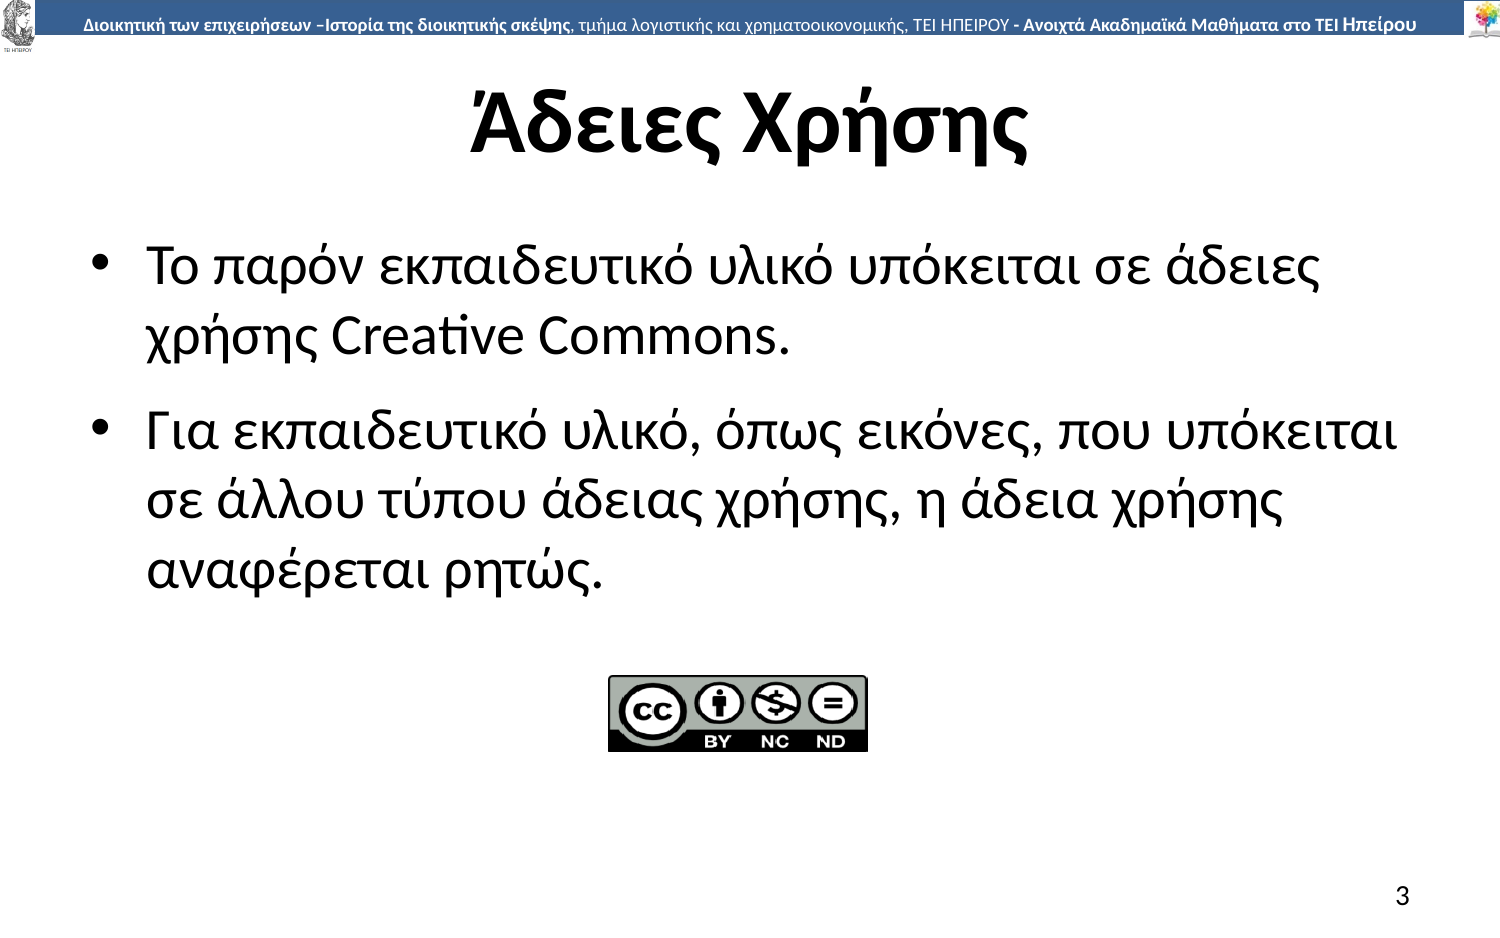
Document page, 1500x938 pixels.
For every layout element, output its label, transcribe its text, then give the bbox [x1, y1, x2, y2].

picture [607, 675, 868, 752]
picture [0, 0, 35, 54]
slide_number 3 [1074, 868, 1425, 919]
picture [1464, 1, 1500, 39]
list Το παρόν εκπαιδευτικό υλικό υπόκειται σε άδειες χρήσης Creative Commons. Για εκπαιδευτικό υλικό, όπως εικόνες, που υπόκειται σε άλλου τύπου άδειας χρήσης, η άδεια χρήσης αναφέρεται ρητώς. [75, 218, 1425, 838]
title Άδειες Χρήσης [75, 37, 1425, 194]
